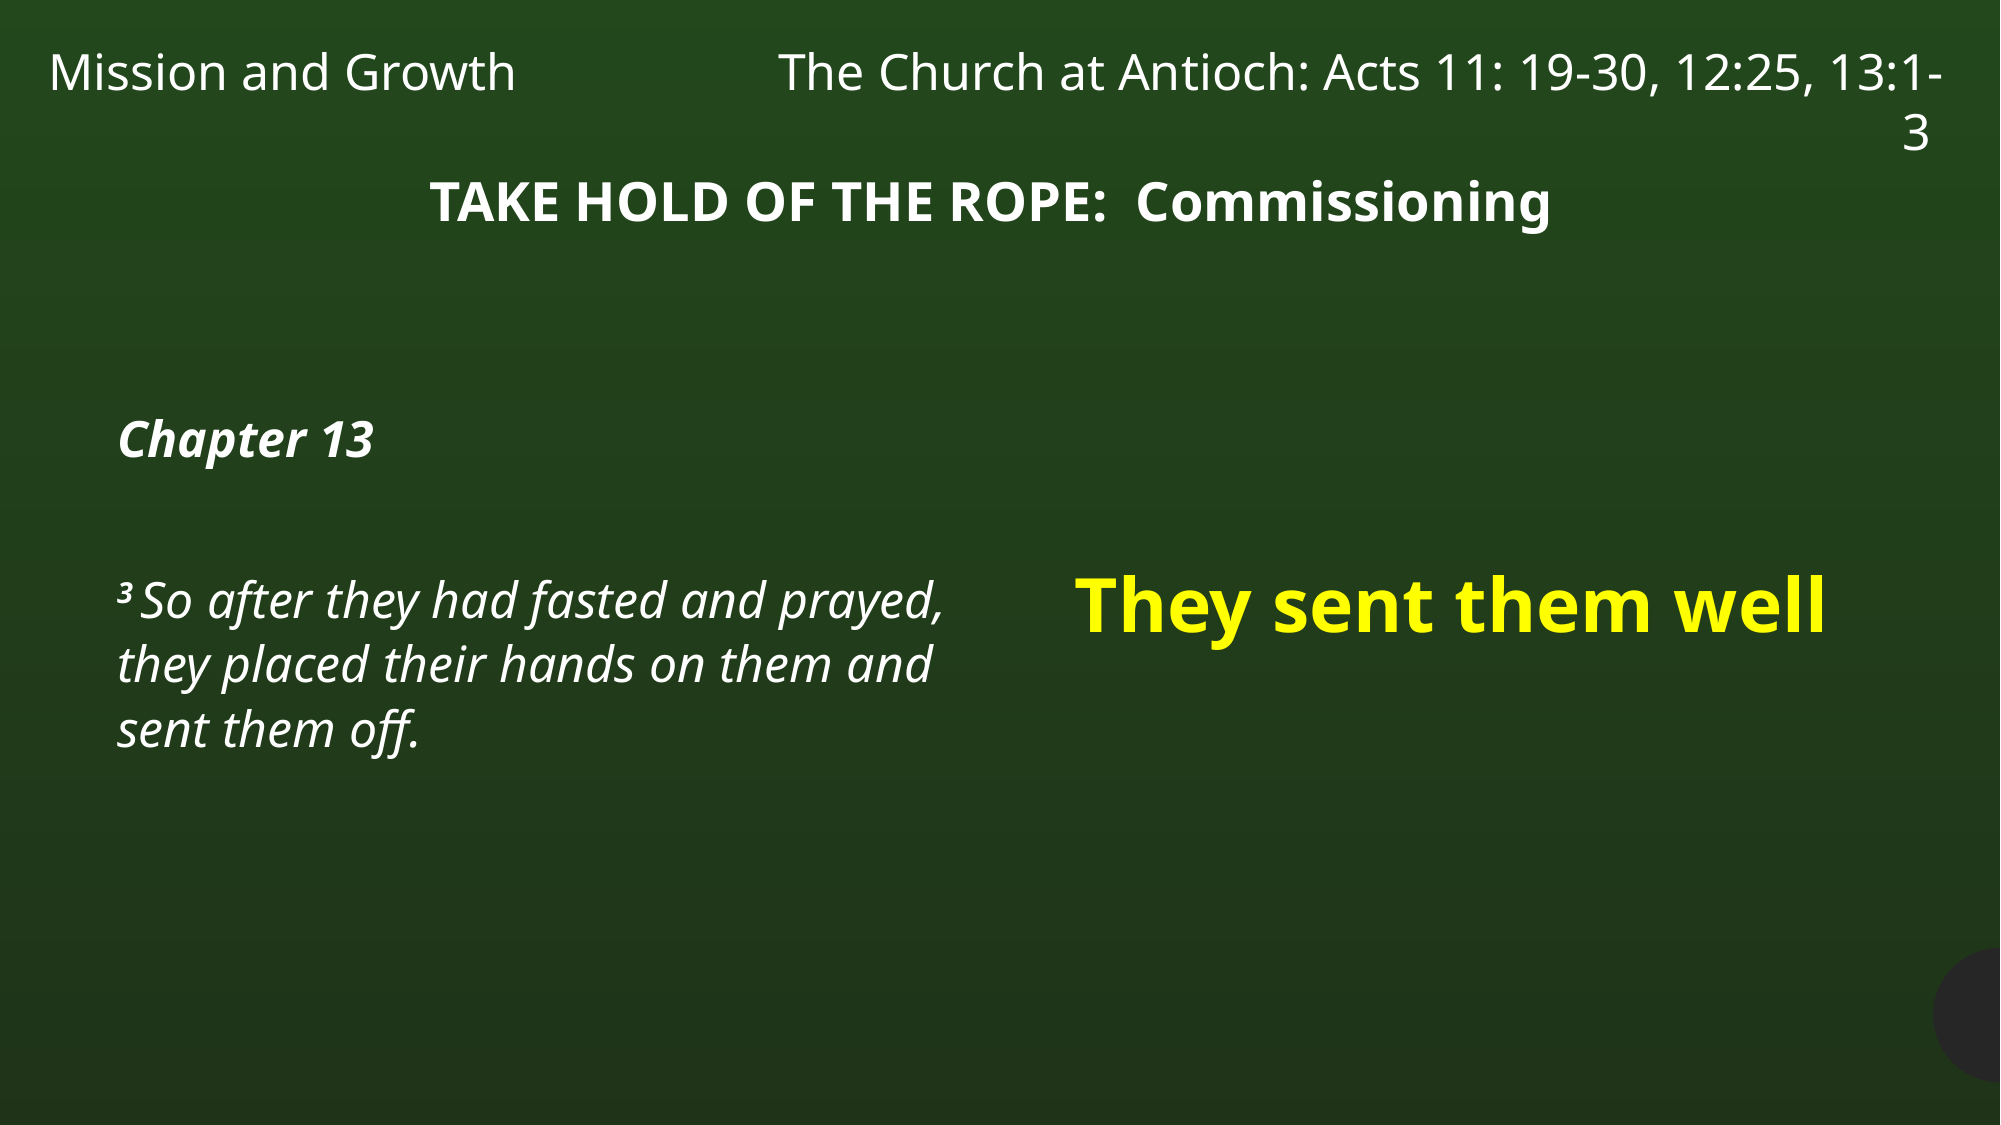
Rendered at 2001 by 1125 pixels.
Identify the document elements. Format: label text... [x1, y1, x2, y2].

text_box They sent them well [1013, 324, 1890, 881]
text_box Chapter 13 3 So after they had fasted and prayed, they placed their hands on them and sent them off. [102, 258, 978, 830]
text_box TAKE HOLD OF THE ROPE: Commissioning [66, 166, 1917, 264]
text_box The Church at Antioch: Acts 11: 19-30, 12:25, 13:1-3 [745, 32, 1960, 168]
text_box Mission and Growth [33, 33, 745, 109]
